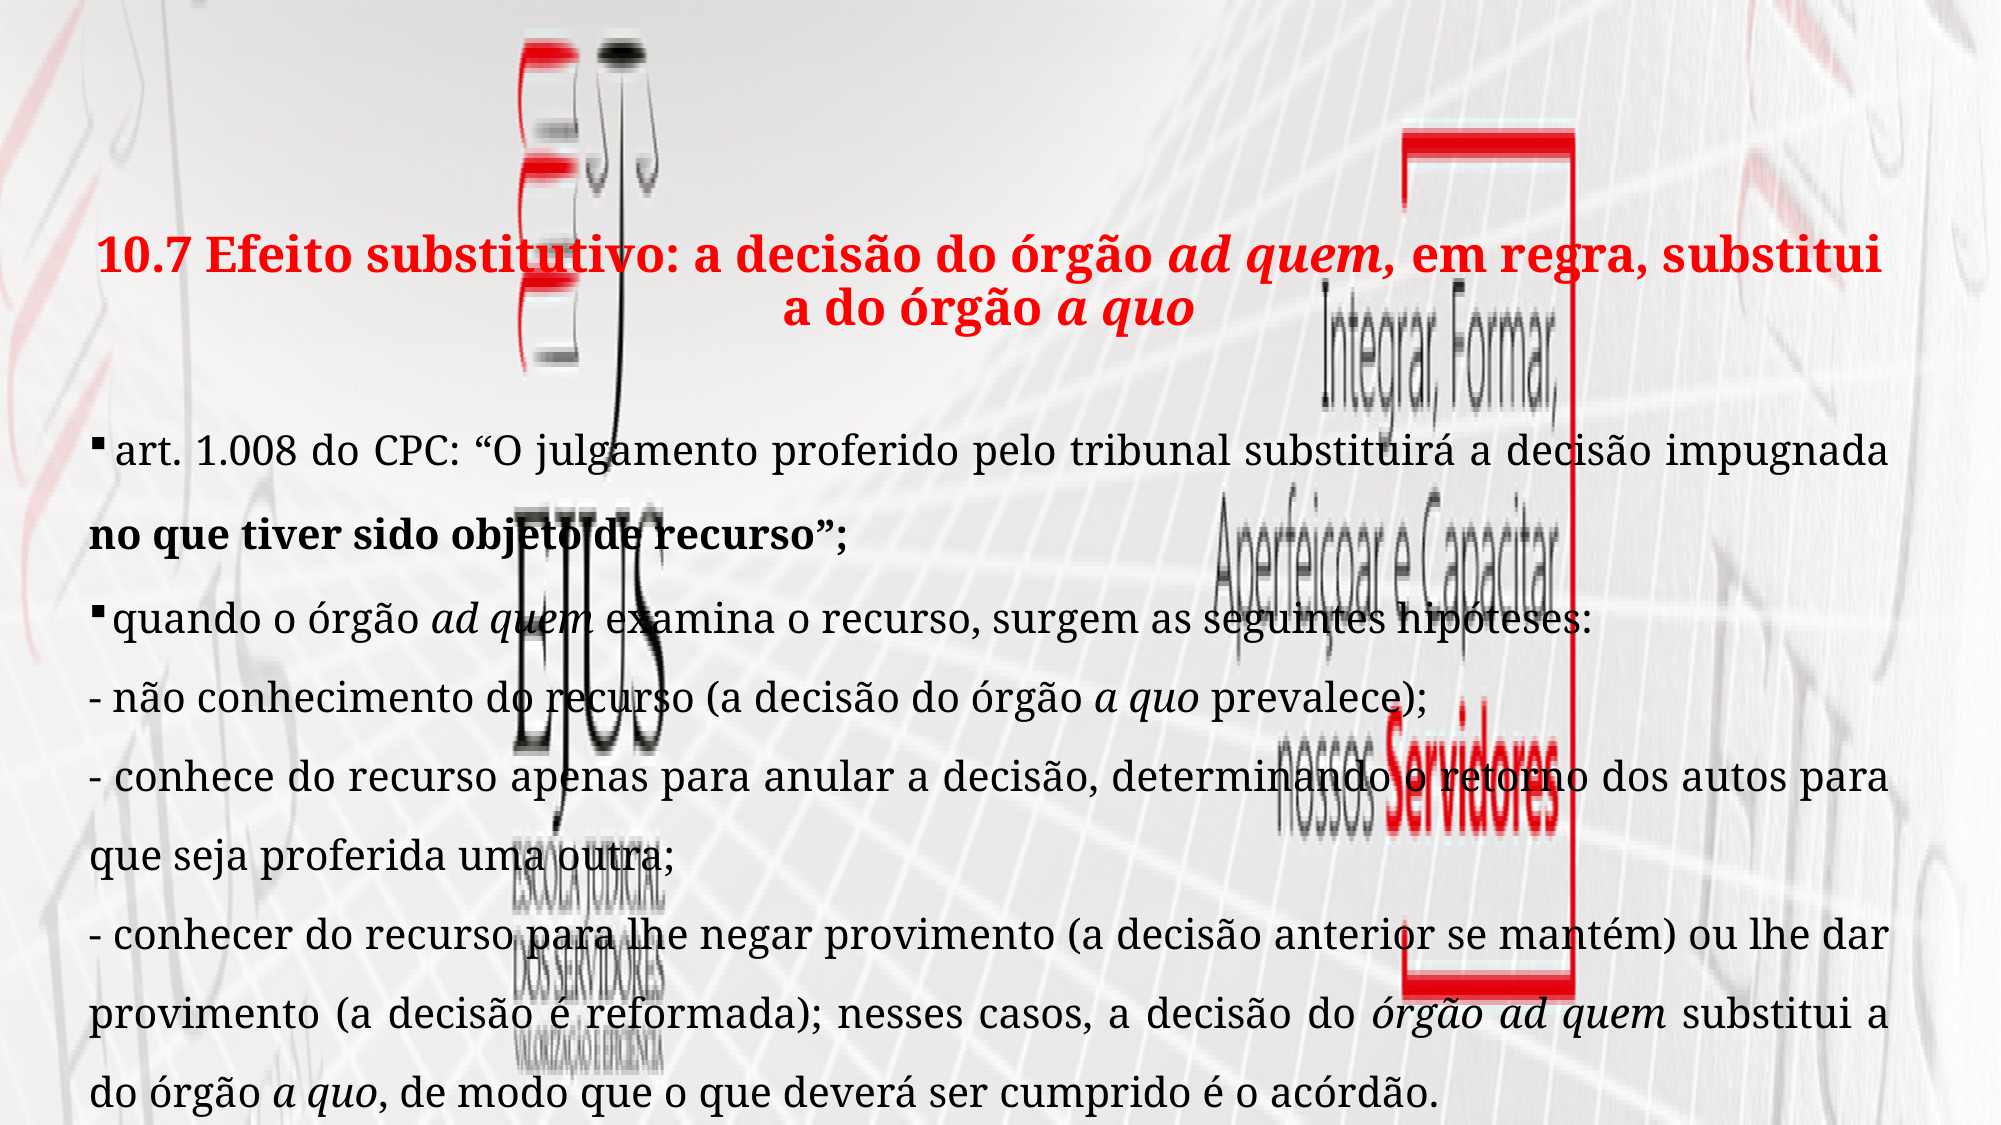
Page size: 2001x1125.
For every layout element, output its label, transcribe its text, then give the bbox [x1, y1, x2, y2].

picture [0, 0, 2001, 1125]
subtitle 10.7 Efeito substitutivo: a decisão do órgão ad quem, em regra, substitui a do órgão a quo art. 1.008 do CPC: “O julgamento proferido pelo tribunal substituirá a decisão impugnada no que tiver sido objeto de recurso”; quando o órgão ad quem examina o recurso, surgem as seguintes hipóteses: - não conhecimento do recurso (a decisão do órgão a quo prevalece); - conhece do recurso apenas para anular a decisão, determinando o retorno dos autos para que seja proferida uma outra; - conhecer do recurso para lhe negar provimento (a decisão anterior se mantém) ou lhe dar provimento (a decisão é reformada); nesses casos, a decisão do órgão ad quem substitui a do órgão a quo, de modo que o que deverá ser cumprido é o acórdão. [74, 222, 1906, 1125]
